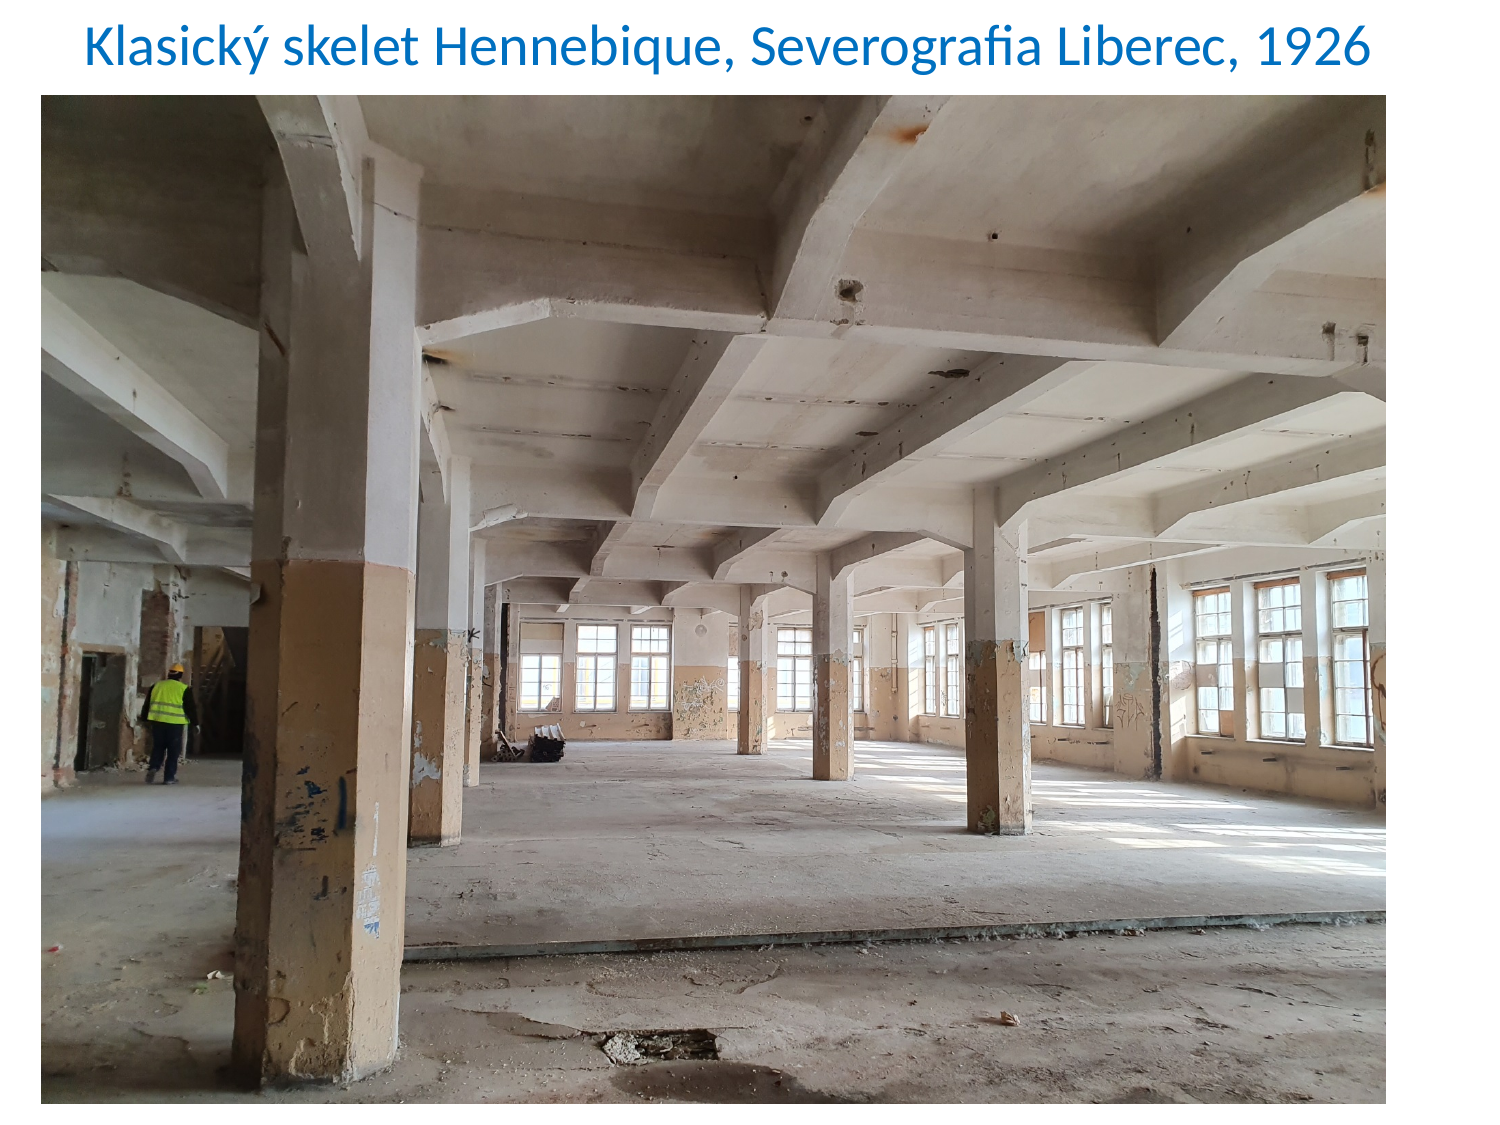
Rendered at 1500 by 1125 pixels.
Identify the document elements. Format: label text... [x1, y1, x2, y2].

picture [40, 95, 1386, 1105]
text_box Klasický skelet Hennebique, Severografia Liberec, 1926 [69, 0, 1388, 85]
